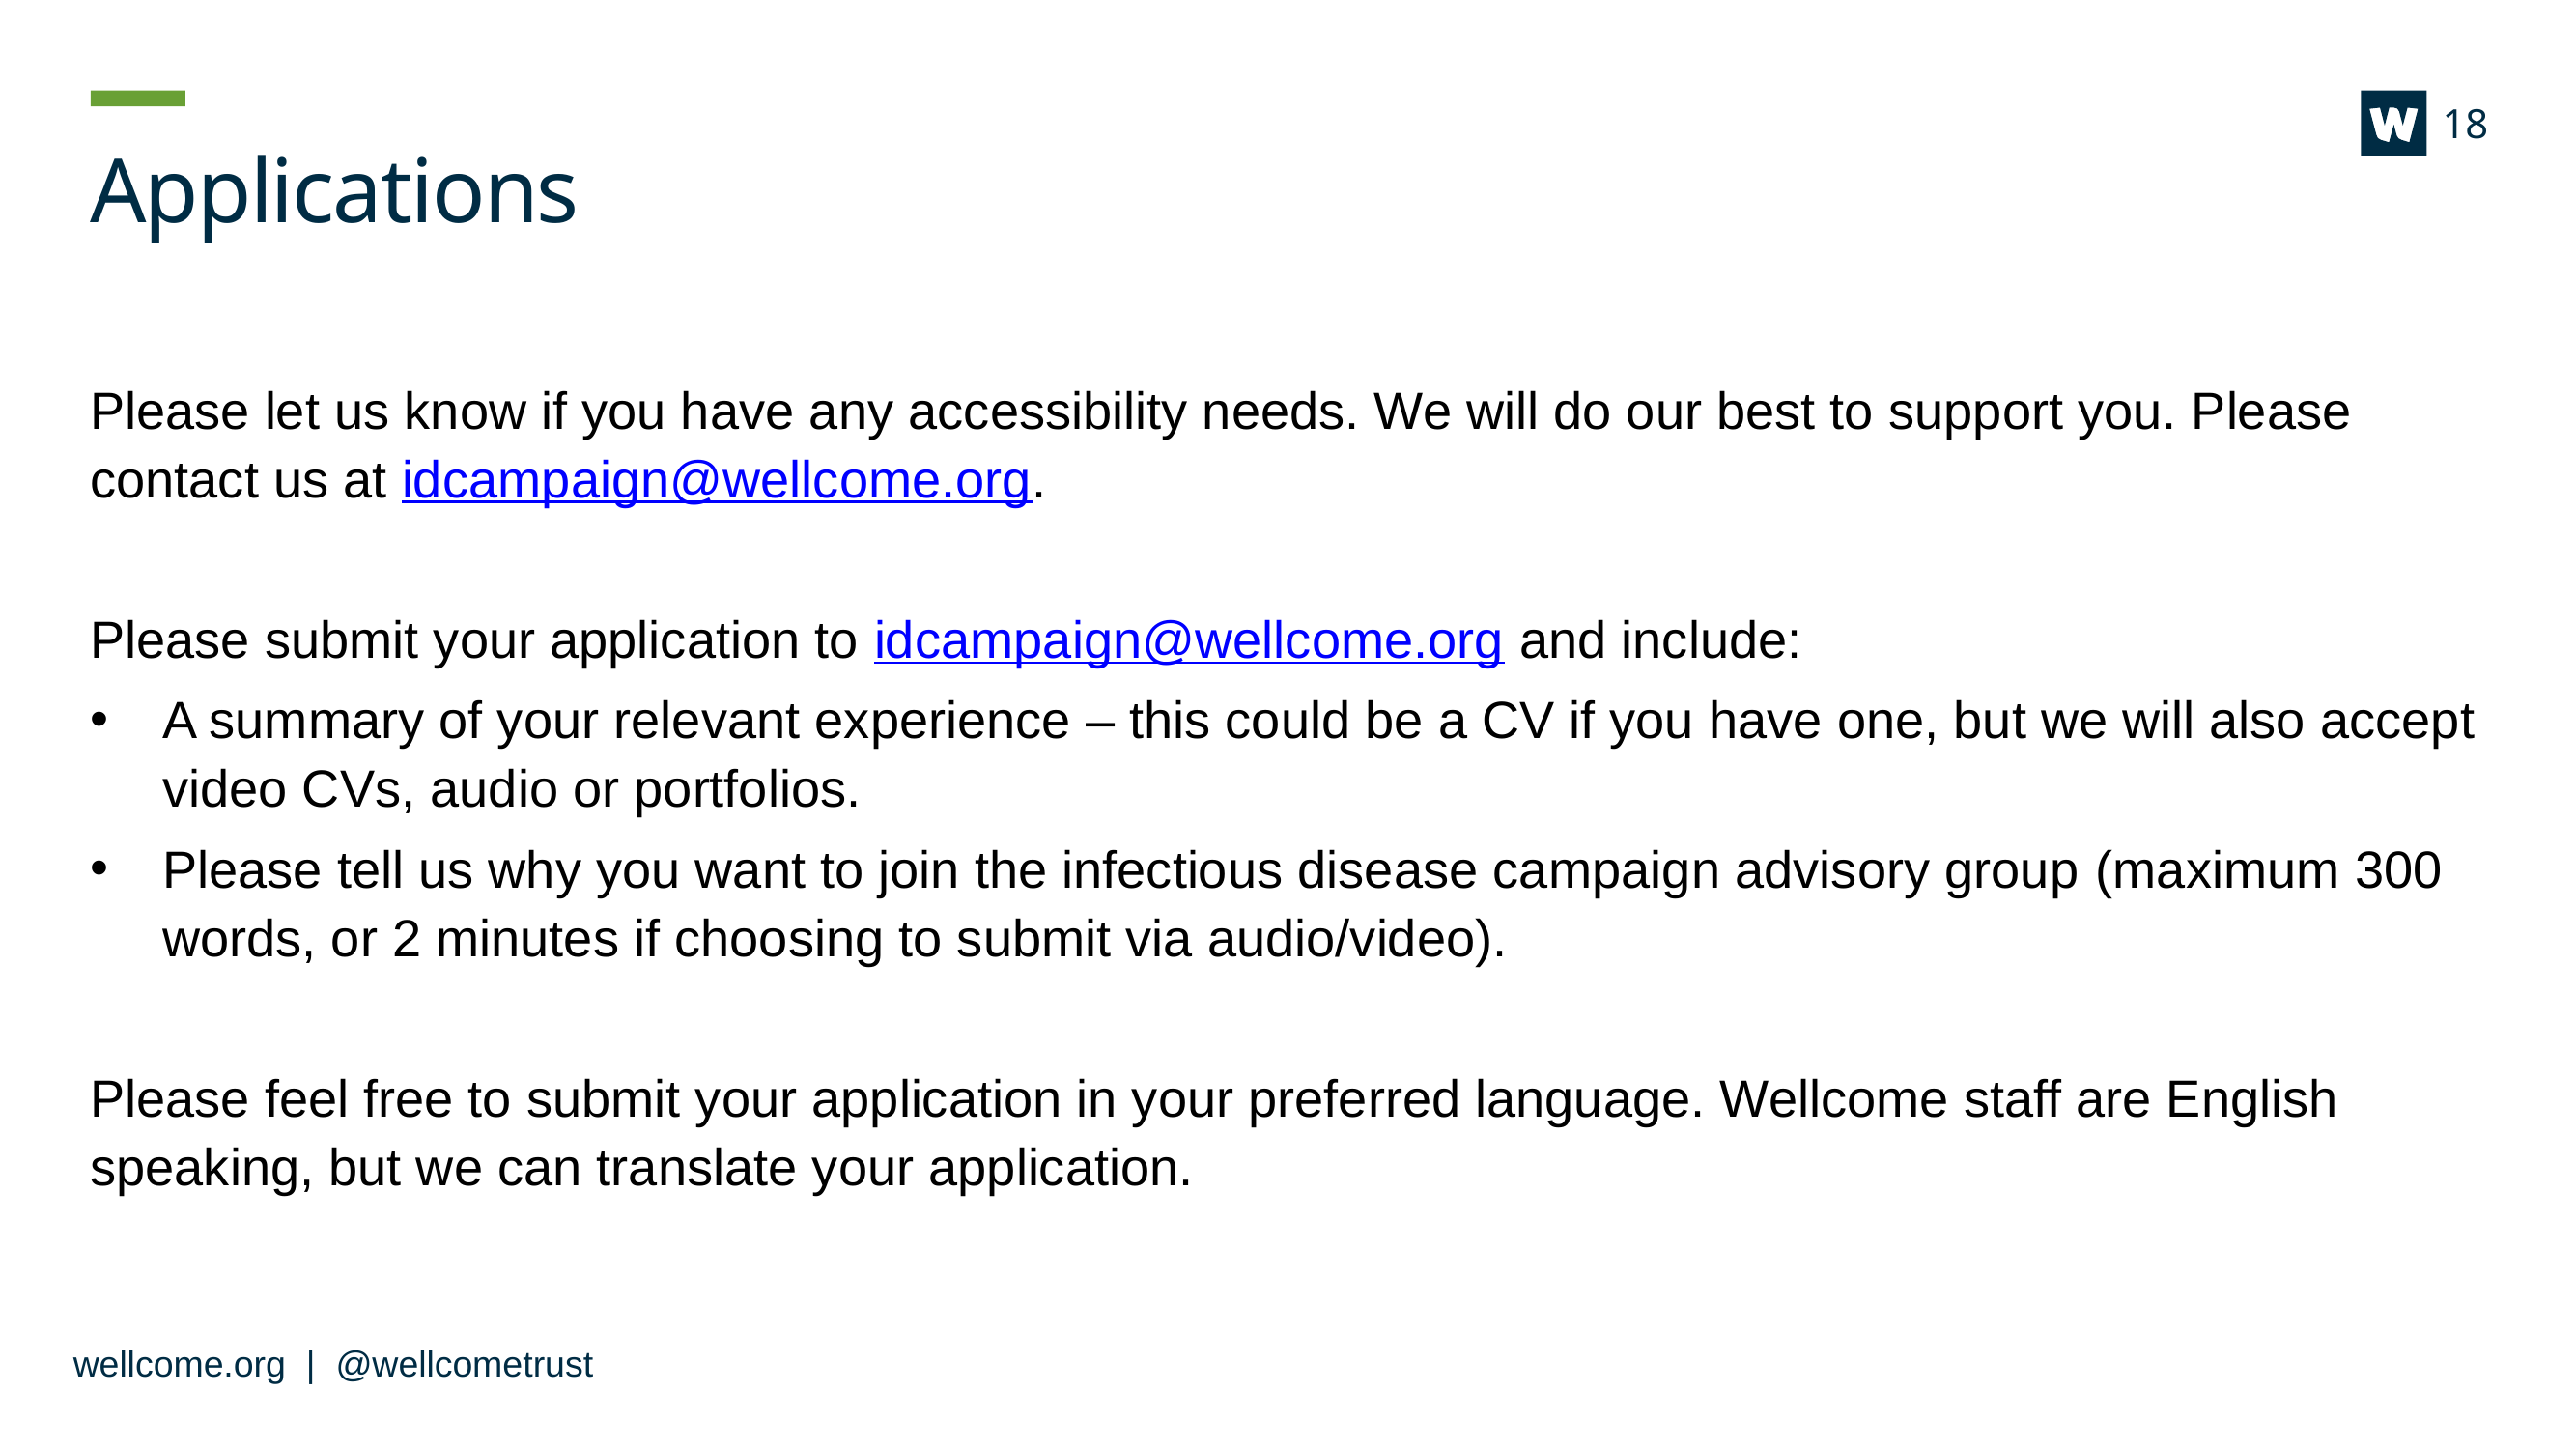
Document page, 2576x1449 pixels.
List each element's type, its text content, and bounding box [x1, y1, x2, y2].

list Please let us know if you have any accessibility needs. We will do our best to support you. Please contact us at idcampaign@wellcome.org. Please submit your application to idcampaign@wellcome.org and include: A summary of your relevant experience – this could be a CV if you have one, but we will also accept video CVs, audio or portfolios. Please tell us why you want to join the infectious disease campaign advisory group (maximum 300 words, or 2 minutes if choosing to submit via audio/video). Please feel free to submit your application in your preferred language. Wellcome staff are English speaking, but we can translate your application. [90, 371, 2511, 1277]
title Applications [90, 139, 2486, 242]
footer wellcome.org | @wellcometrust [72, 1341, 2086, 1385]
slide_number 18 [2442, 101, 2511, 151]
